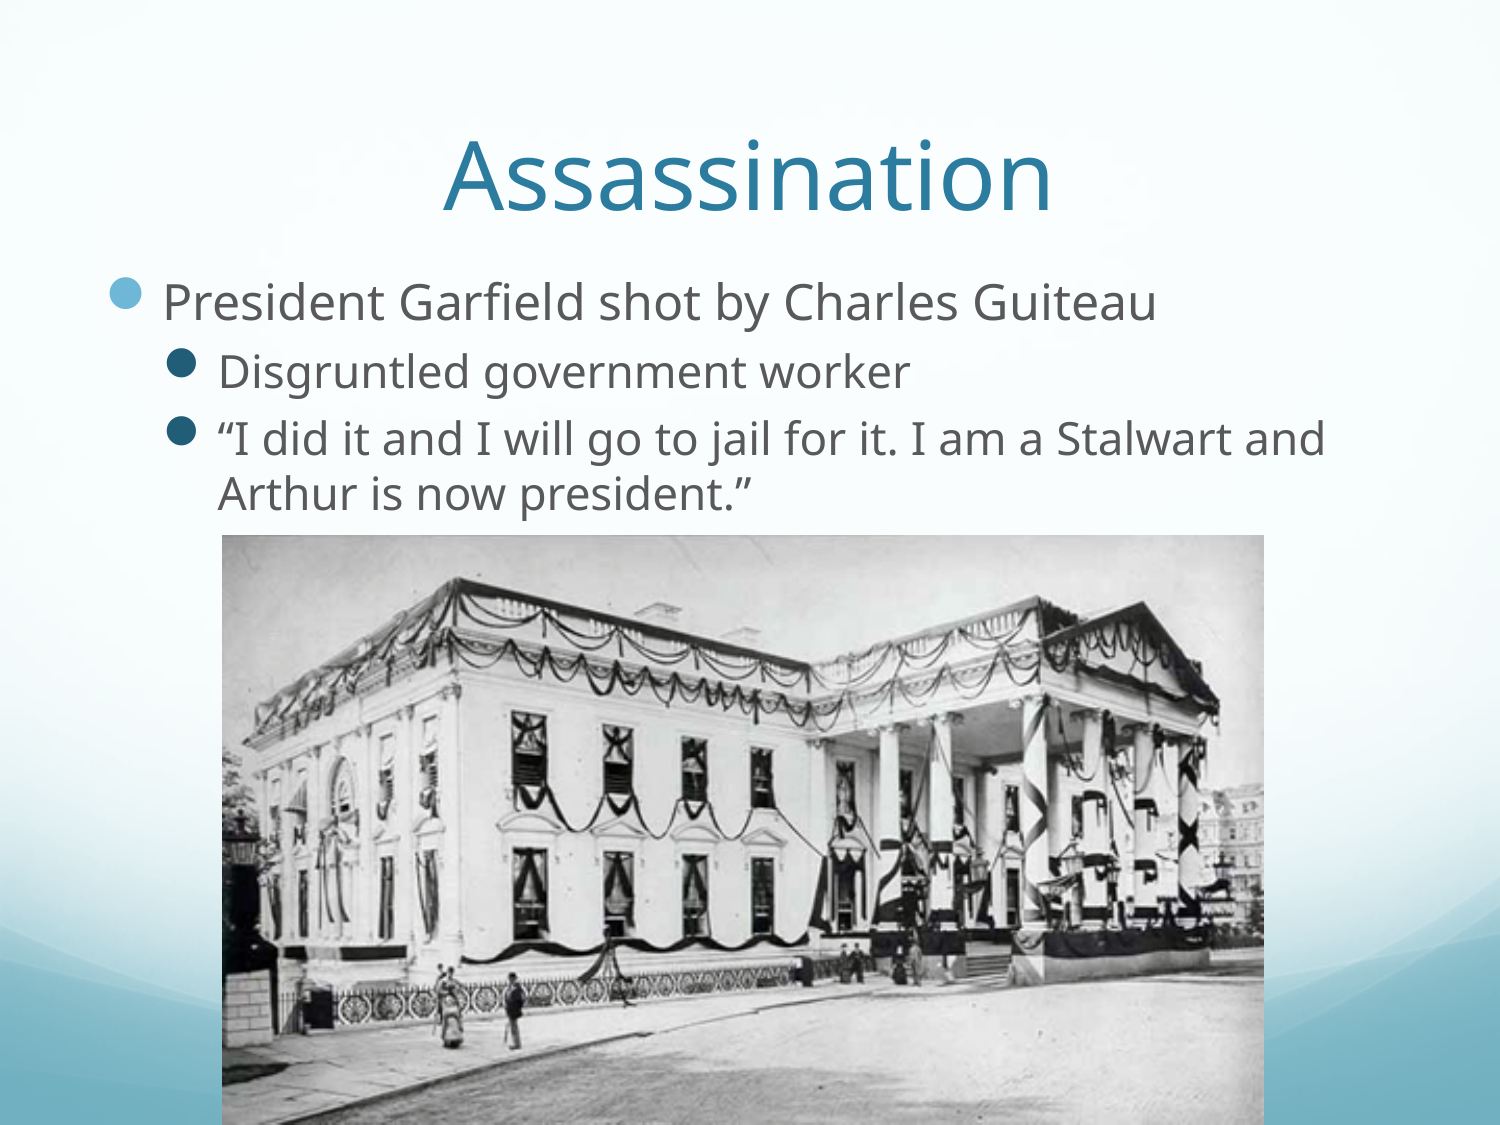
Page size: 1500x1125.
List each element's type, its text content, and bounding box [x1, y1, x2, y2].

title Assassination [90, 17, 1410, 237]
list President Garfield shot by Charles Guiteau Disgruntled government worker “I did it and I will go to jail for it. I am a Stalwart and Arthur is now president.” [90, 262, 1410, 975]
picture [221, 534, 1265, 1125]
